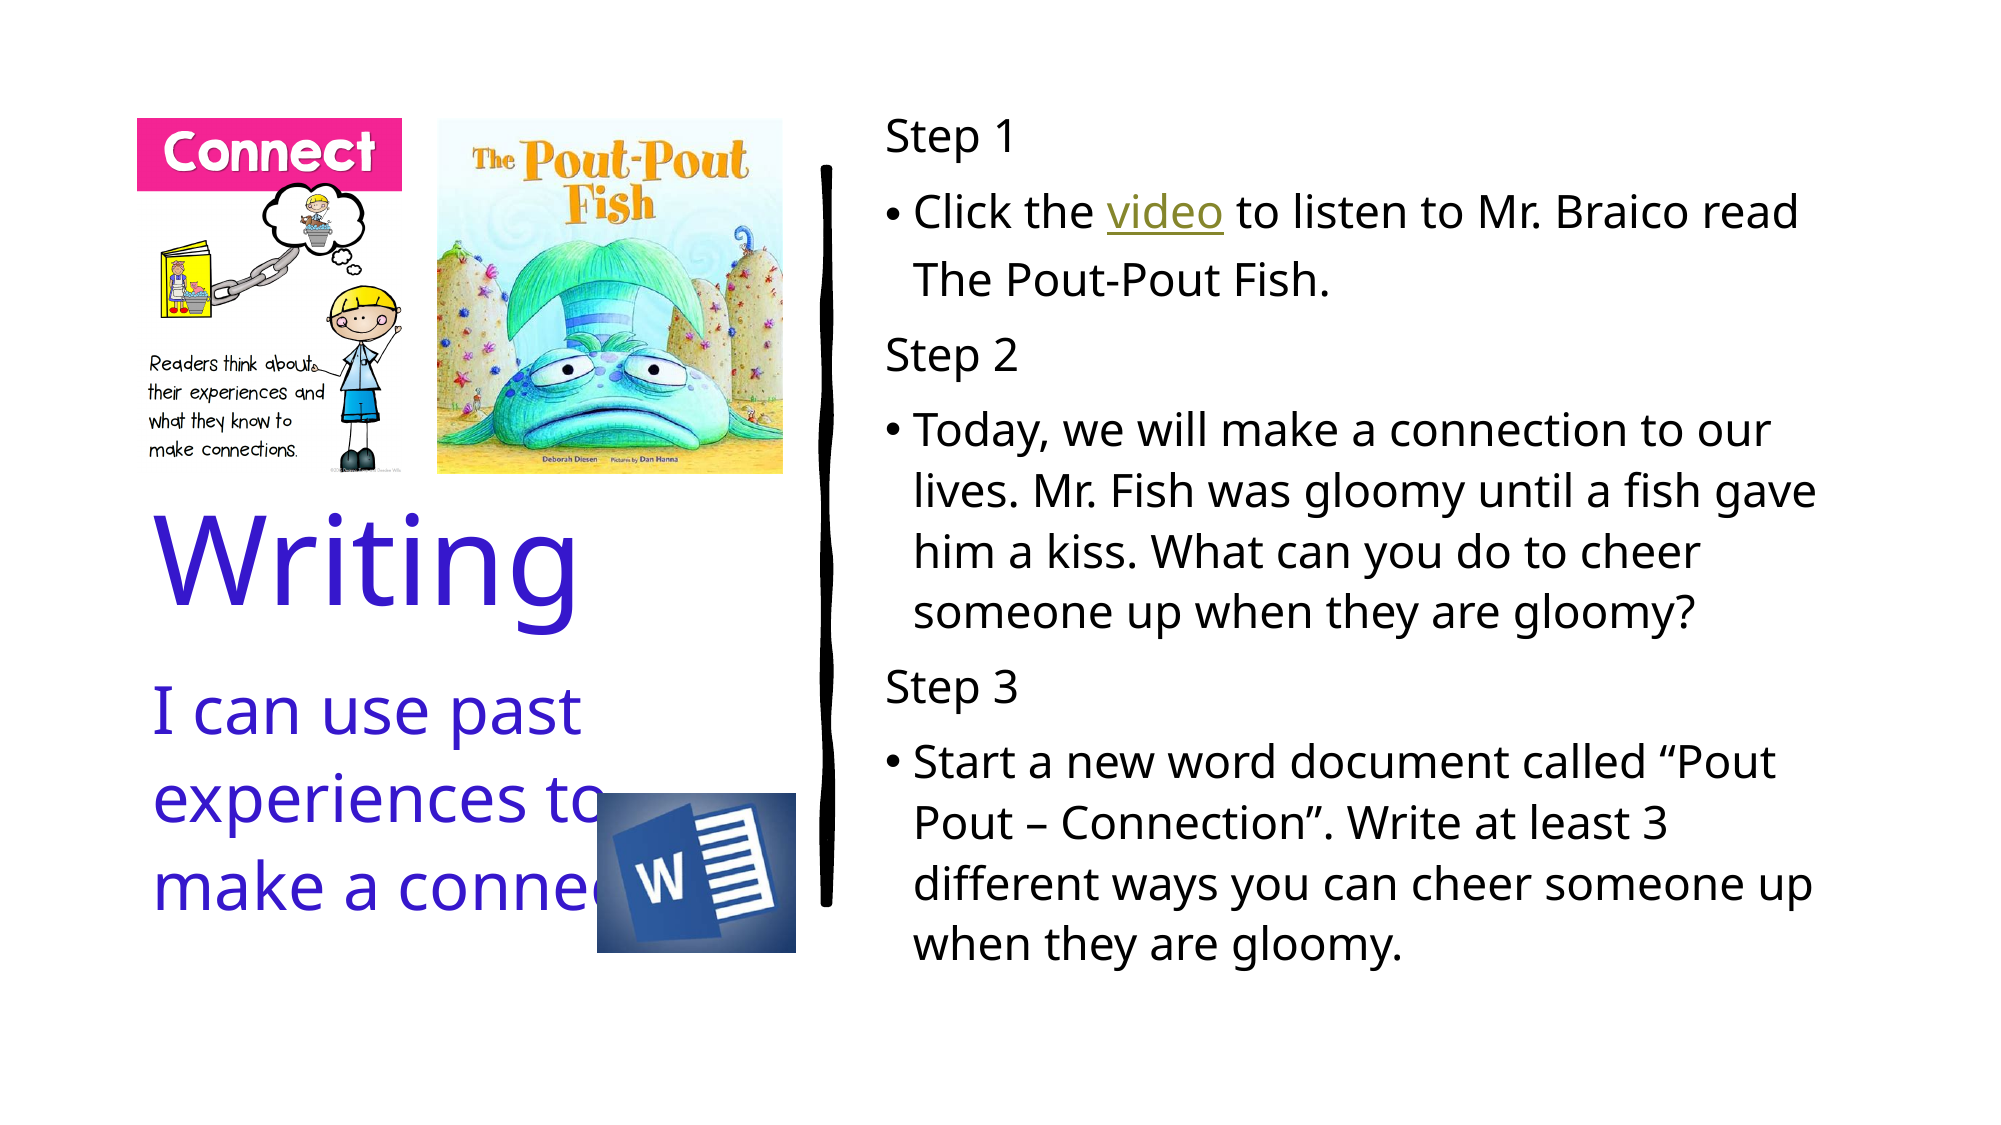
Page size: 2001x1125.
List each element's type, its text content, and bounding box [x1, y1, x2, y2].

picture [136, 118, 402, 473]
picture [597, 793, 796, 953]
picture [437, 118, 783, 475]
title Writing [137, 75, 783, 638]
list I can use past experiences to make a connection. [137, 652, 783, 981]
list Step 1 Click the video to listen to Mr. Braico read The Pout-Pout Fish. Step 2 Today, we will make a connection to our lives. Mr. Fish was gloomy until a fish gave him a kiss. What can you do to cheer someone up when they are gloomy? Step 3 Start a new word document called “Pout Pout – Connection”. Write at least 3 different ways you can cheer someone up when they are gloomy. [870, 90, 1863, 981]
